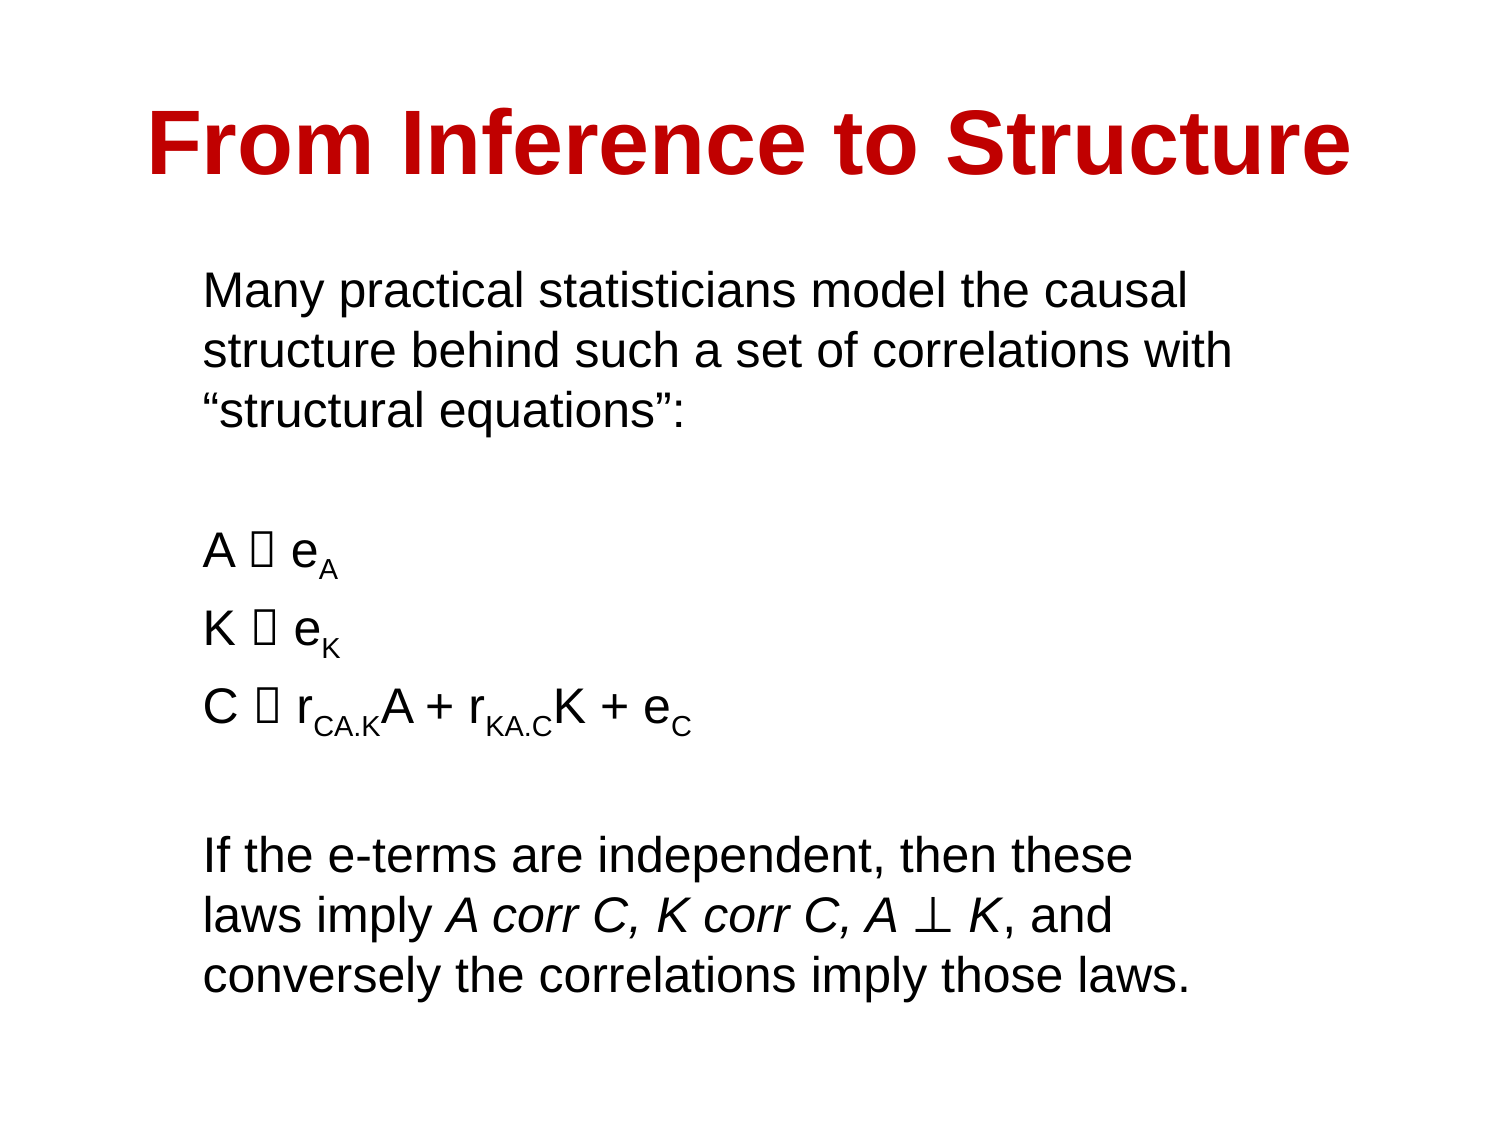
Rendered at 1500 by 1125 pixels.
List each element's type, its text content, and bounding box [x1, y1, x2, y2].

list Many practical statisticians model the causal structure behind such a set of correlations with “structural equations”: A  eA K  eK C  rCA.KA + rKA.CK + eC If the e-terms are independent, then these laws imply A corr C, K corr C, A ⊥ K, and conversely the correlations imply those laws. [187, 249, 1250, 1000]
title From Inference to Structure [75, 42, 1425, 234]
